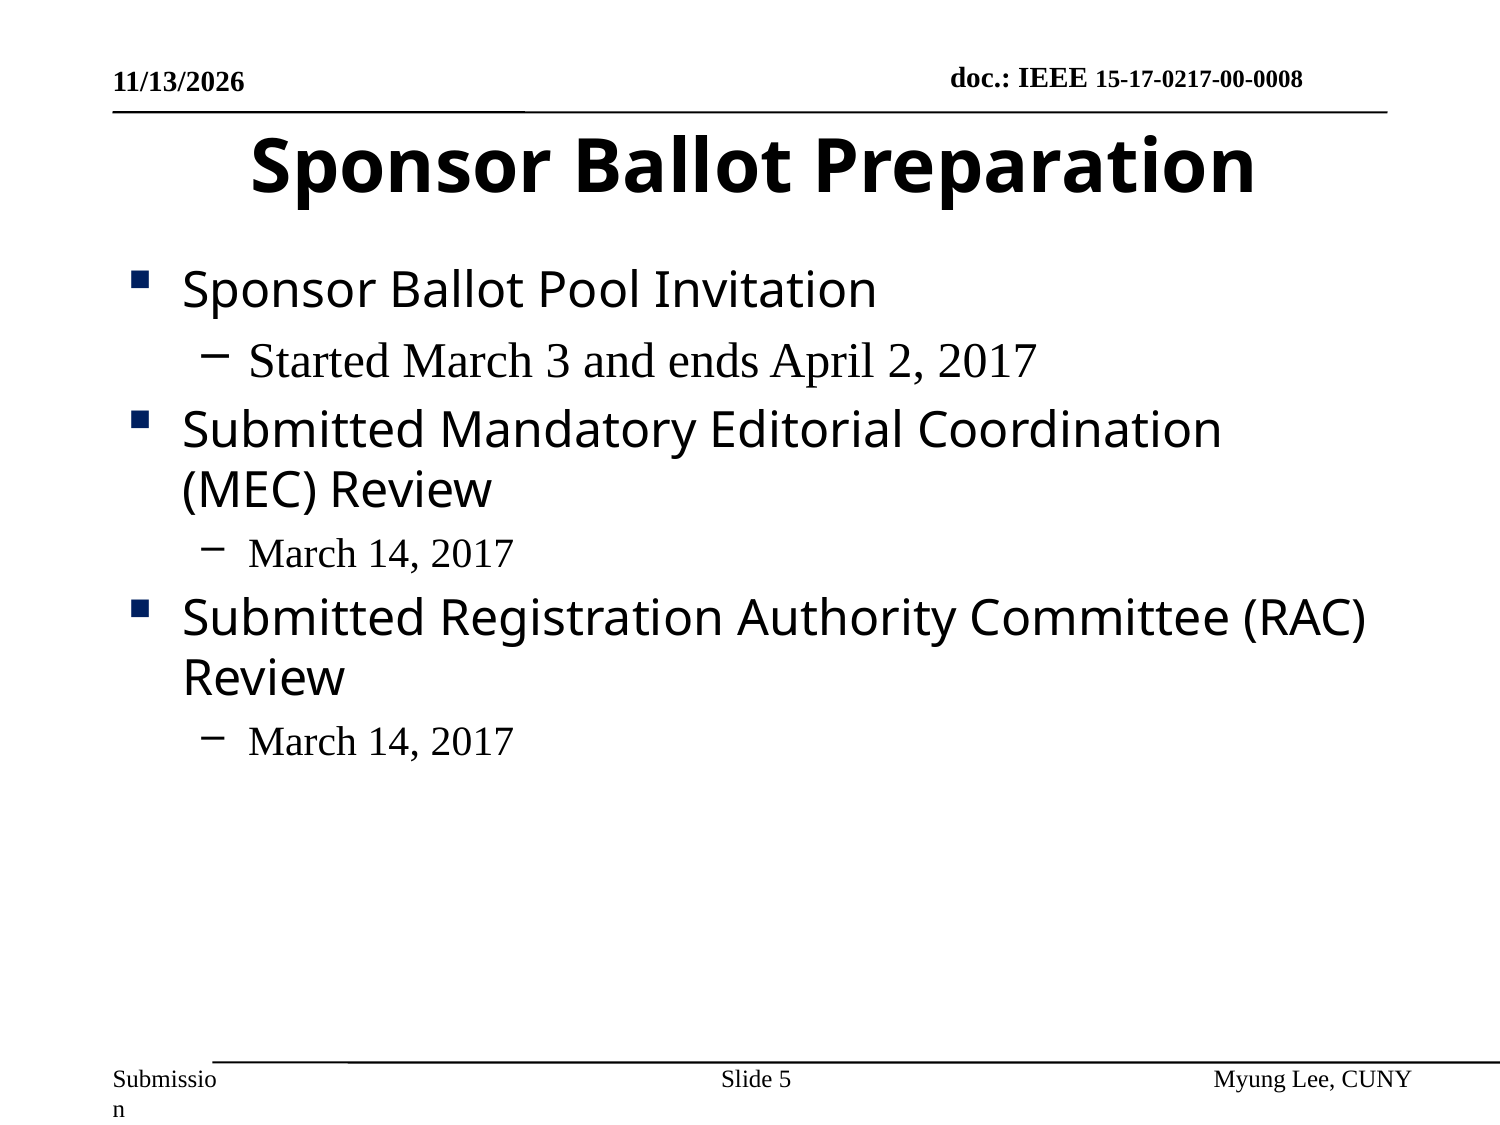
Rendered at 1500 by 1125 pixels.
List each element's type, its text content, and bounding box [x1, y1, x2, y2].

list Sponsor Ballot Pool Invitation Started March 3 and ends April 2, 2017 Submitted Mandatory Editorial Coordination (MEC) Review March 14, 2017 Submitted Registration Authority Committee (RAC) Review March 14, 2017 [110, 249, 1387, 926]
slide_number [112, 61, 376, 98]
title Sponsor Ballot Preparation [116, 74, 1393, 251]
slide_number Slide 5 [712, 1061, 800, 1093]
footer Myung Lee, CUNY [855, 1061, 1413, 1124]
